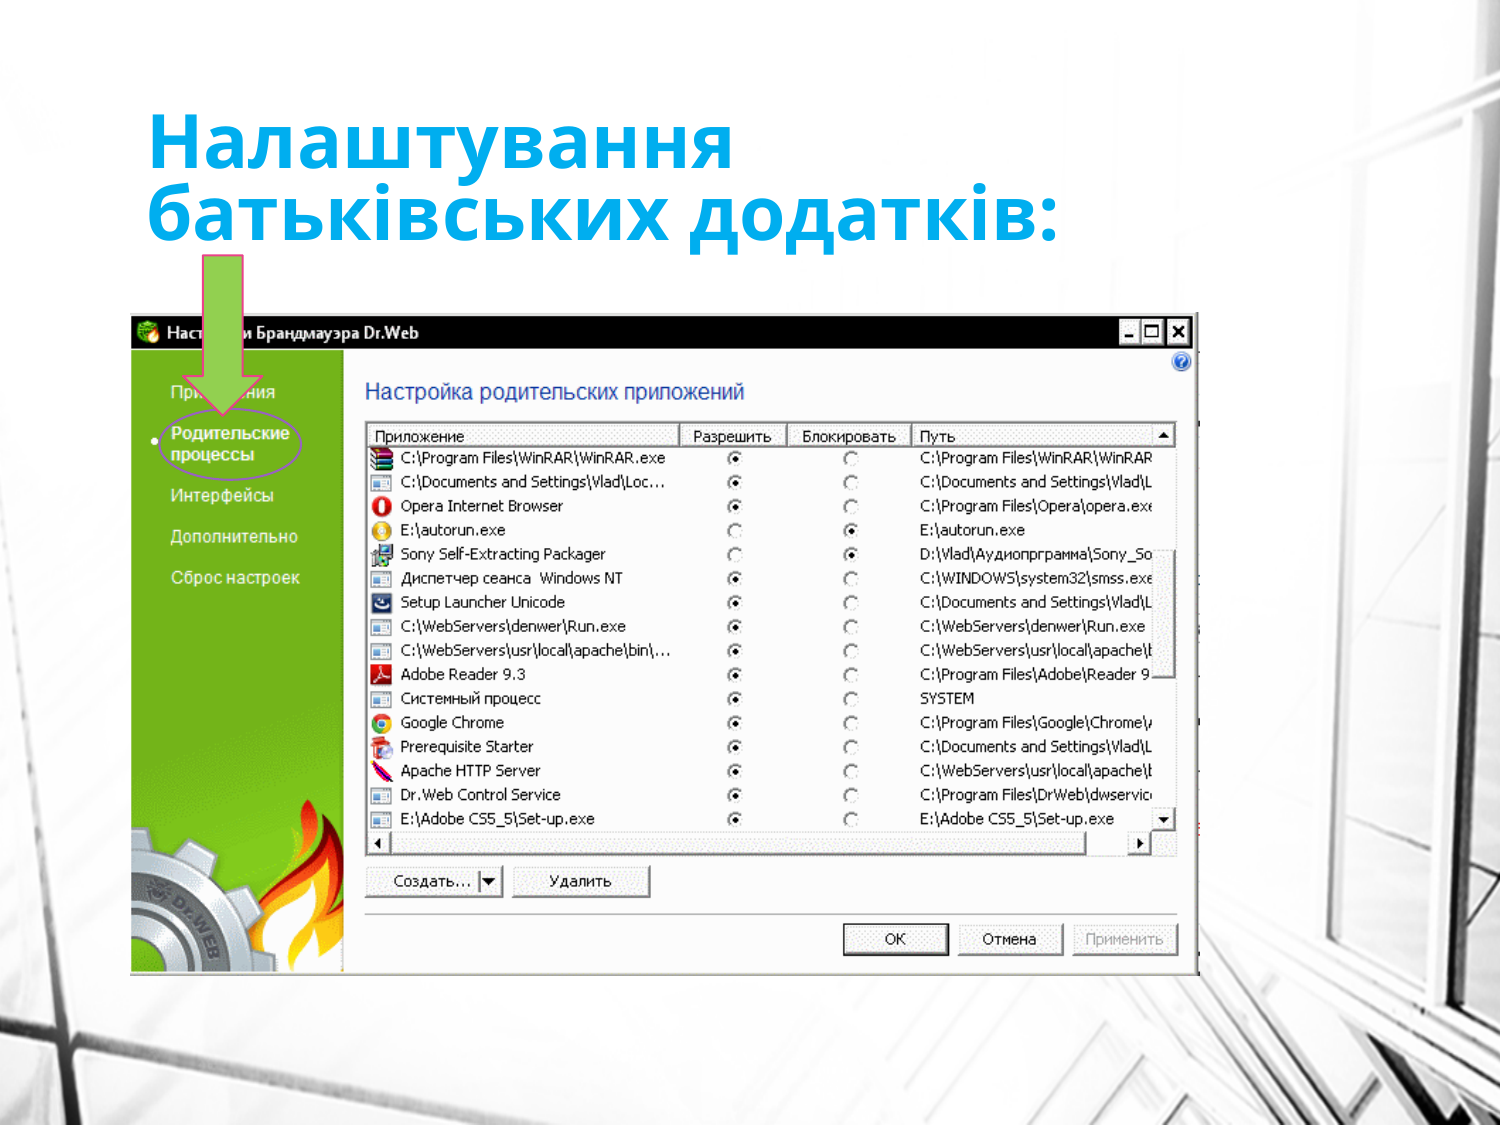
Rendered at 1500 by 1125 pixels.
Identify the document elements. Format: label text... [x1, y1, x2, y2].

title Налаштування батьківських додатків: [131, 87, 1201, 263]
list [130, 312, 1200, 976]
text_box [201, 254, 244, 312]
picture [0, 0, 1500, 1125]
